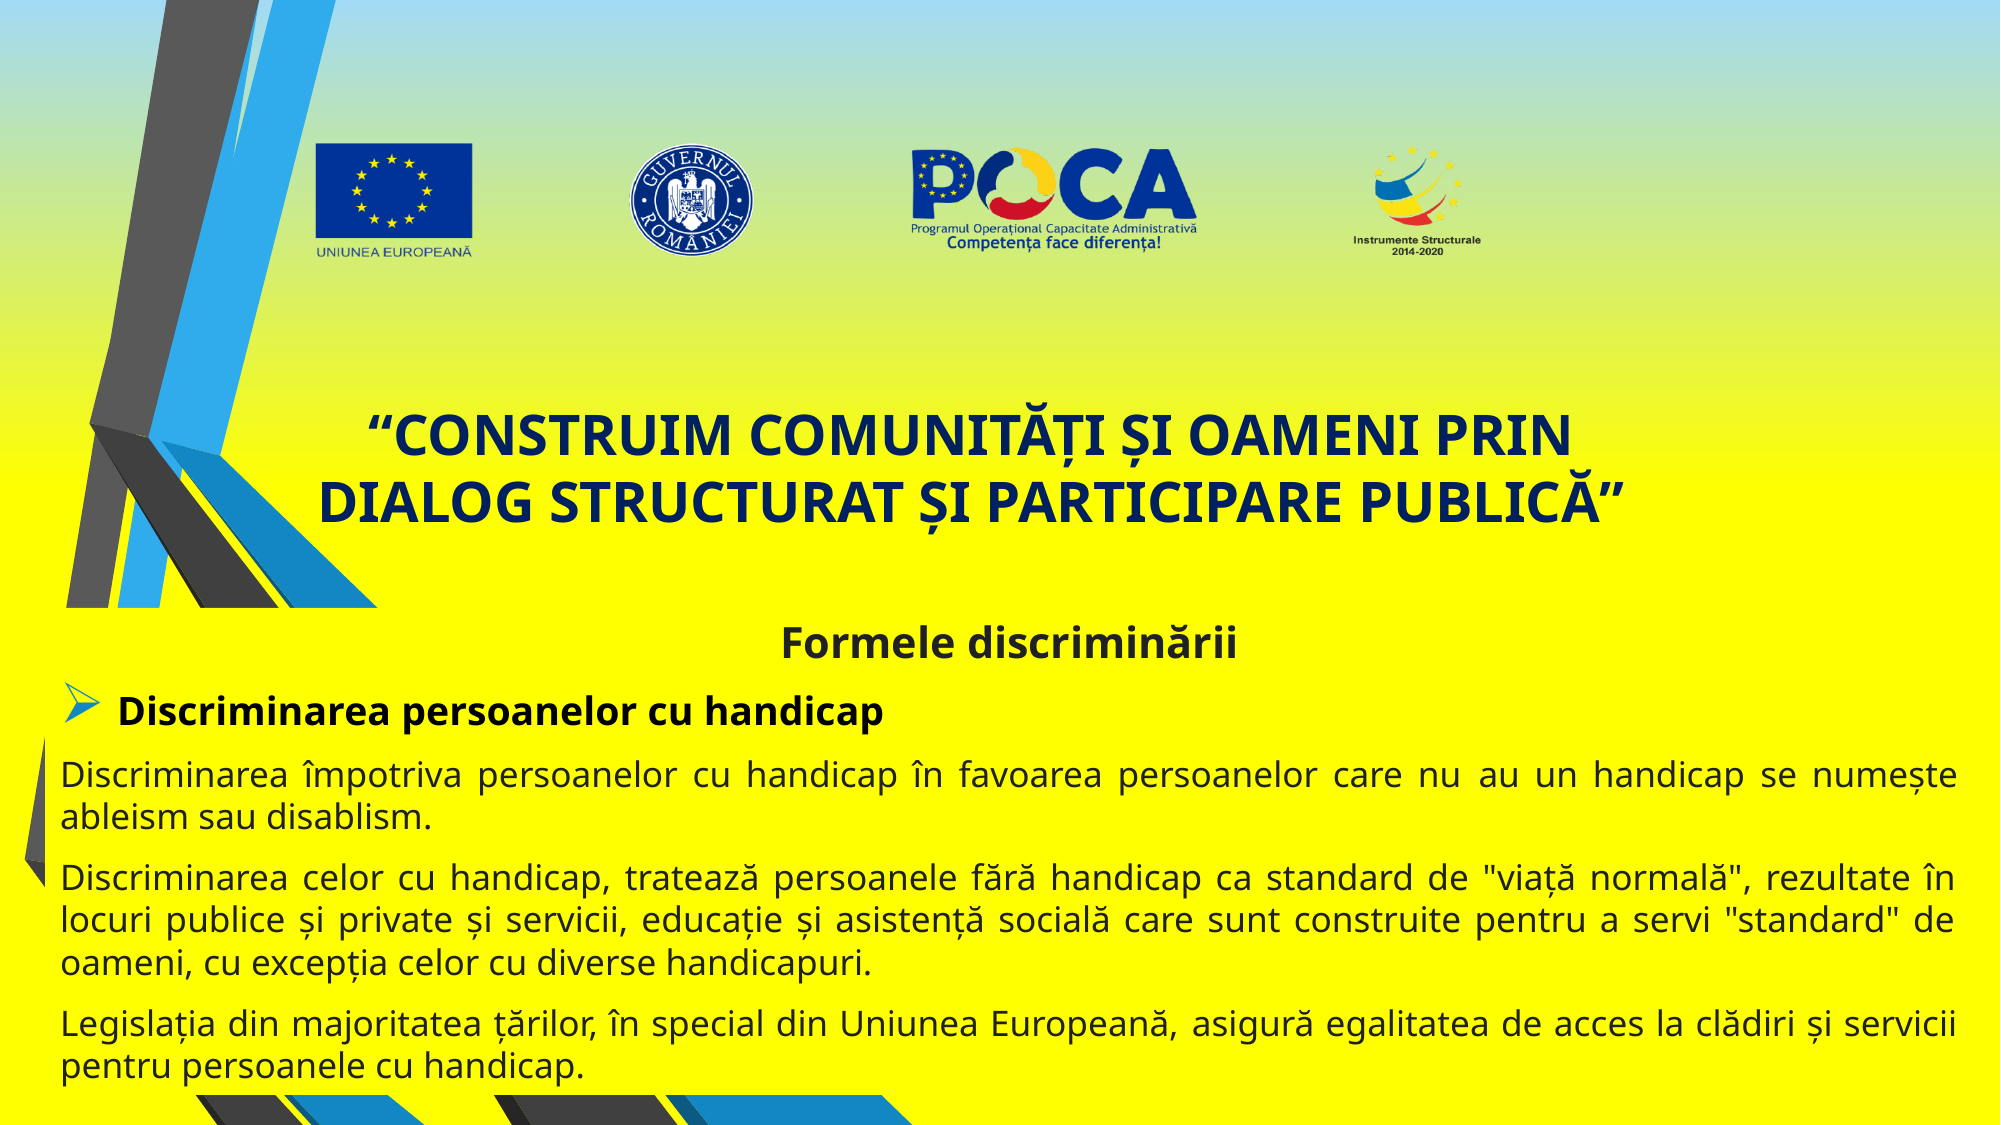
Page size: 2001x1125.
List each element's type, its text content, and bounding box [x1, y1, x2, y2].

subtitle Formele discriminării Discriminarea persoanelor cu handicap Discriminarea împotriva persoanelor cu handicap în favoarea persoanelor care nu au un handicap se numește ableism sau disablism. Discriminarea celor cu handicap, tratează persoanele fără handicap ca standard de "viață normală", rezultate în locuri publice și private și servicii, educație și asistență socială care sunt construite pentru a servi "standard" de oameni, cu excepția celor cu diverse handicapuri. Legislația din majoritatea țărilor, în special din Uniunea Europeană, asigură egalitatea de acces la clădiri și servicii pentru persoanele cu handicap. [45, 607, 1974, 1095]
picture [314, 143, 1482, 258]
title “CONSTRUIM COMUNITĂȚI ȘI OAMENI PRIN DIALOG STRUCTURAT ȘI PARTICIPARE PUBLICĂ” [293, 332, 1649, 542]
